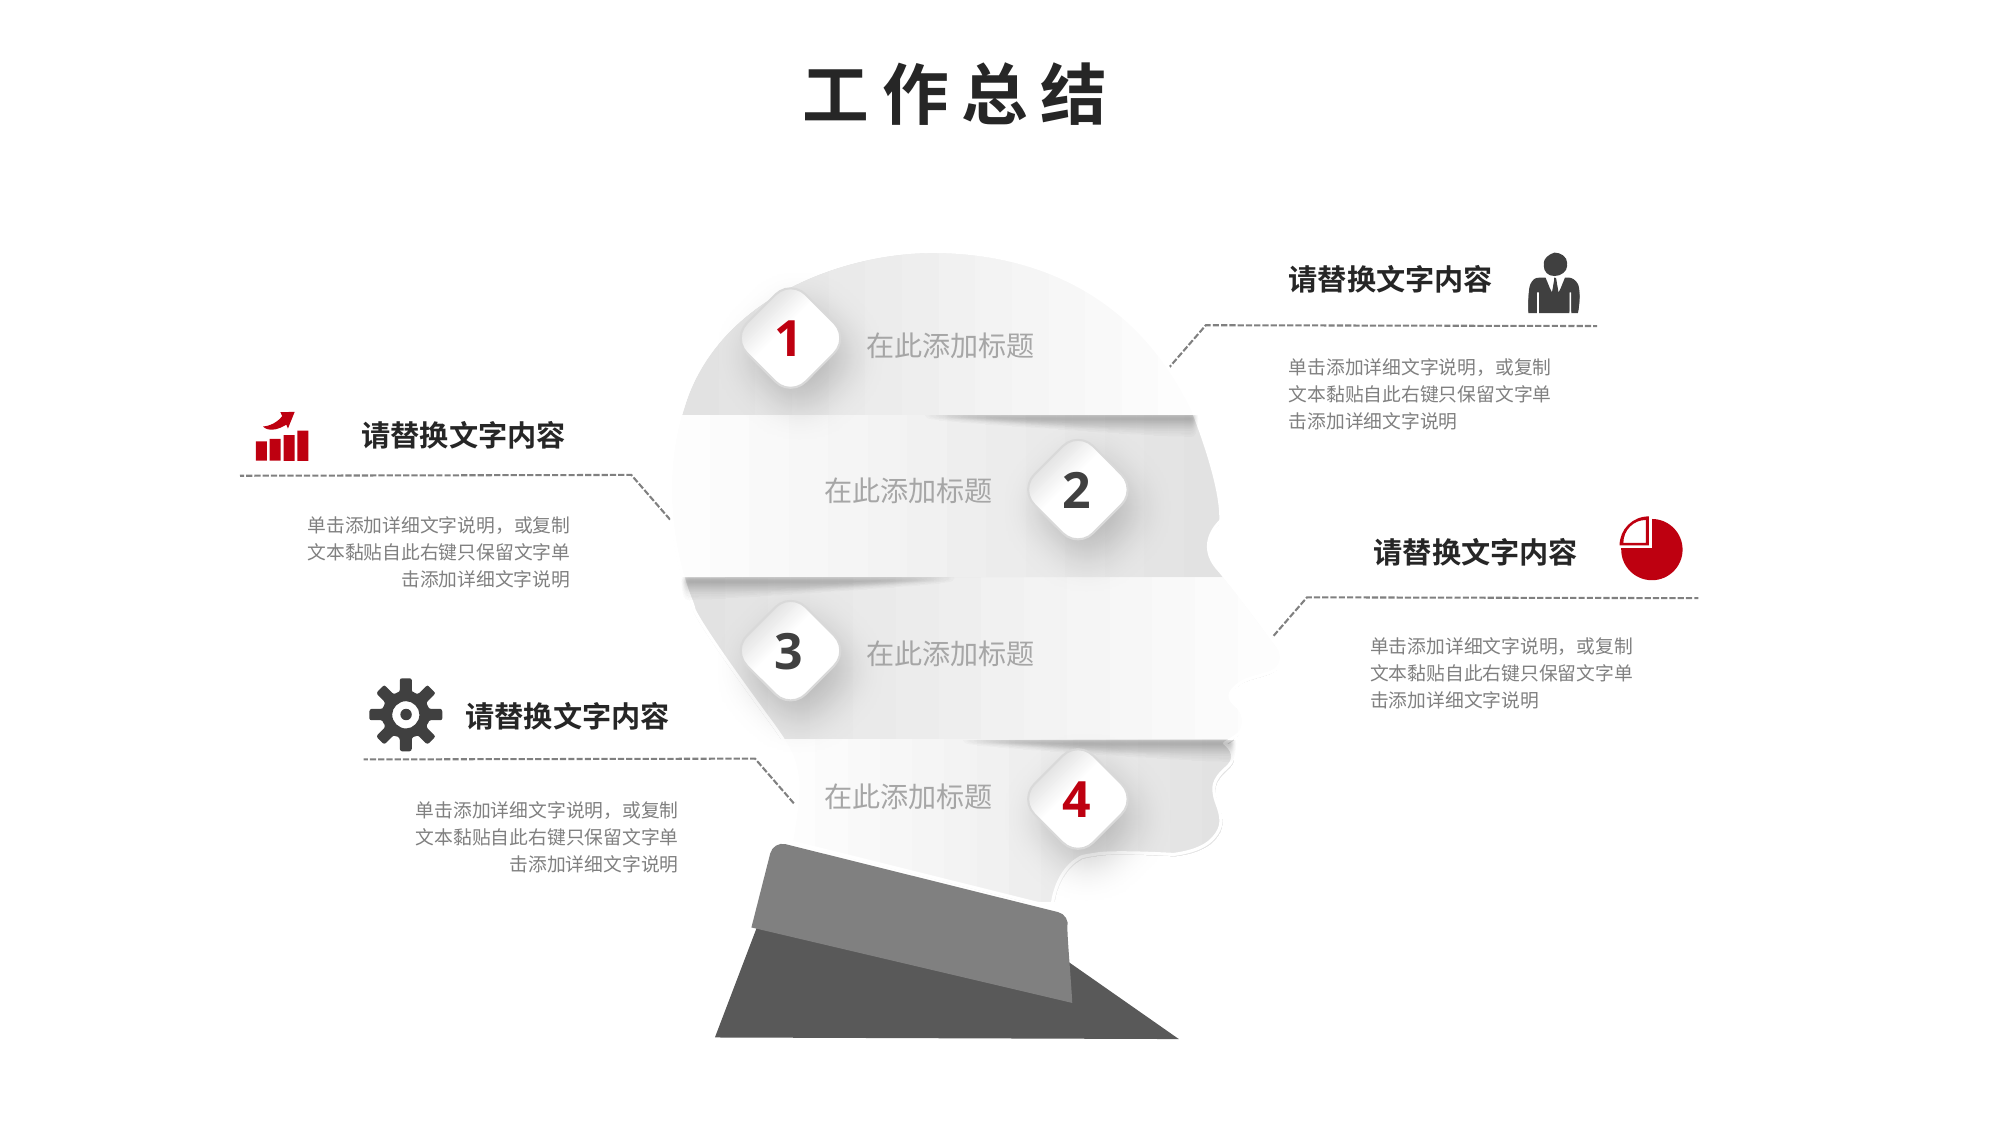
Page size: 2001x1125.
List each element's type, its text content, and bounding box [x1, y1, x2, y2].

text_box [239, 473, 670, 521]
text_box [1036, 757, 1120, 841]
text_box [363, 757, 670, 791]
text_box 请替换文字内容 [1373, 534, 1579, 570]
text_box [255, 411, 309, 461]
text_box 请替换文字内容 [361, 417, 566, 453]
text_box [1282, 324, 1598, 359]
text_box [749, 609, 832, 693]
text_box 单击添加详细文字说明，或复制文本黏贴自此右键只保留文字单击添加详细文字说明 [294, 509, 570, 591]
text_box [670, 251, 1282, 1040]
text_box 单击添加详细文字说明，或复制文本黏贴自此右键只保留文字单击添加详细文字说明 [1370, 630, 1646, 712]
text_box 单击添加详细文字说明，或复制文本黏贴自此右键只保留文字单击添加详细文字说明 [1288, 351, 1564, 433]
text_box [749, 296, 832, 380]
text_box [1036, 448, 1120, 532]
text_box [1619, 516, 1683, 581]
text_box [369, 678, 443, 752]
text_box 请替换文字内容 [1288, 261, 1494, 297]
text_box [1282, 596, 1699, 641]
text_box 单击添加详细文字说明，或复制文本黏贴自此右键只保留文字单击添加详细文字说明 [403, 794, 670, 876]
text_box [1528, 252, 1581, 314]
text_box 请替换文字内容 [465, 698, 670, 734]
text_box 工作总结 [788, 45, 1179, 140]
